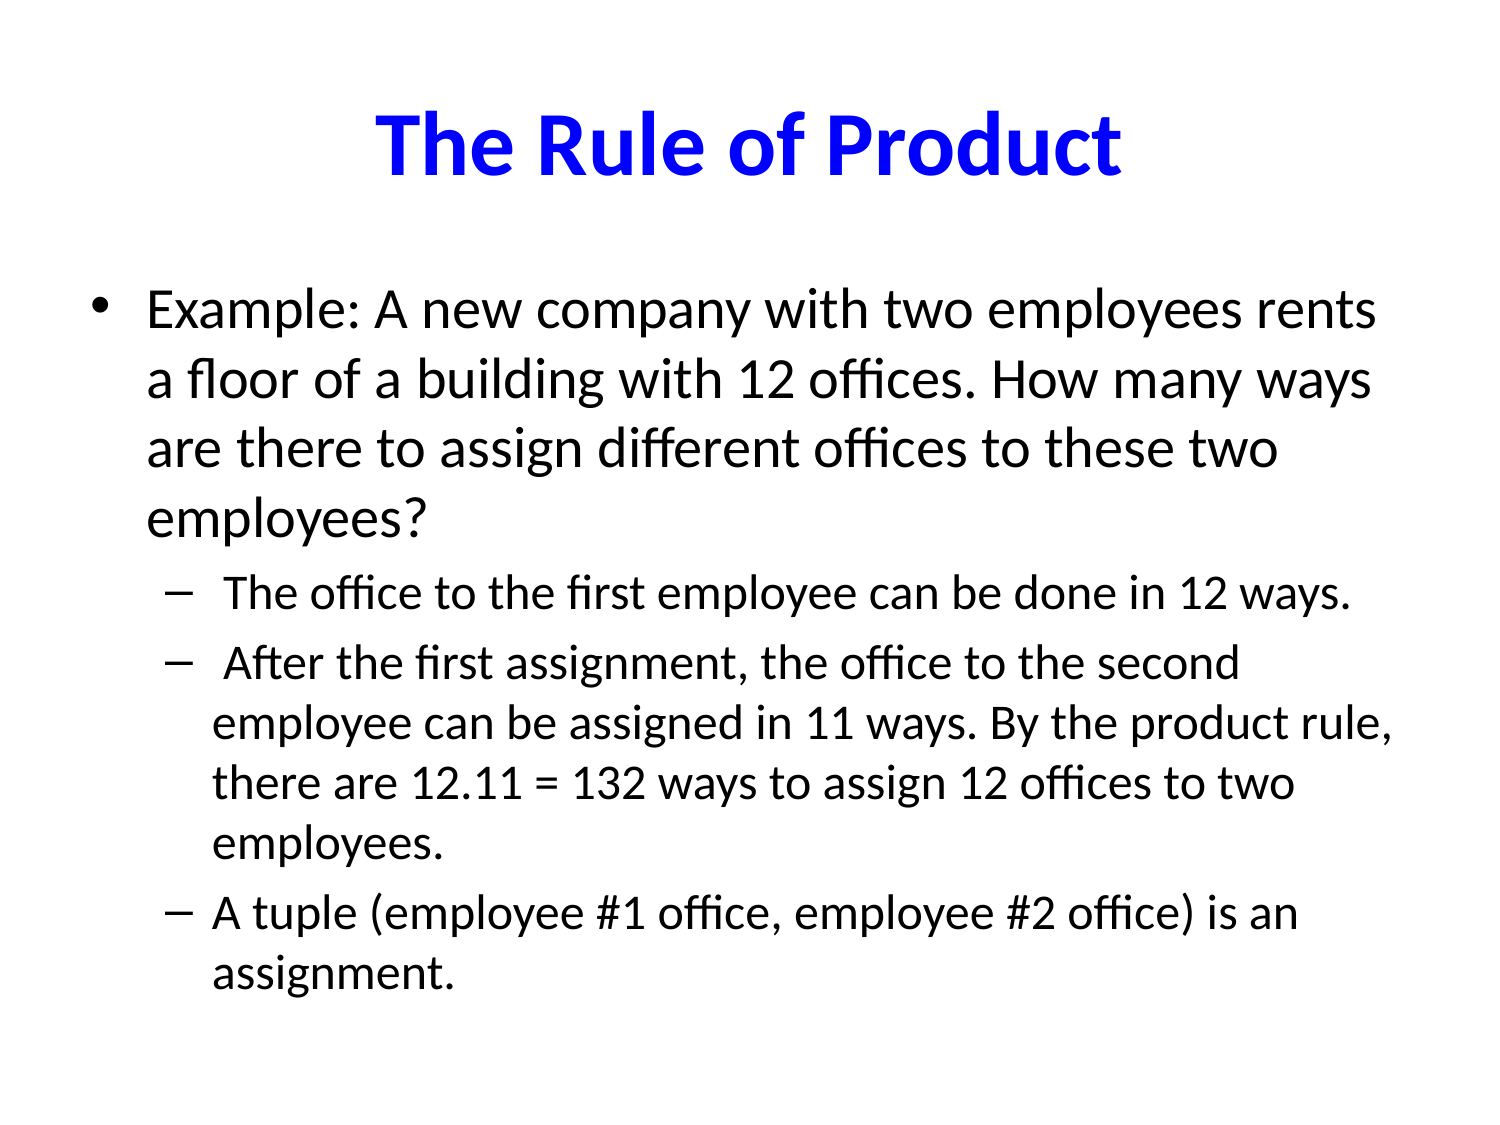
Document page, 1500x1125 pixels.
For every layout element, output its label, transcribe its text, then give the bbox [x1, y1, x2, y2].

title The Rule of Product [75, 45, 1425, 233]
list Example: A new company with two employees rents a floor of a building with 12 offices. How many ways are there to assign different offices to these two employees? The office to the first employee can be done in 12 ways. After the first assignment, the office to the second employee can be assigned in 11 ways. By the product rule, there are 12.11 = 132 ways to assign 12 offices to two employees. A tuple (employee #1 office, employee #2 office) is an assignment. [75, 262, 1425, 1125]
